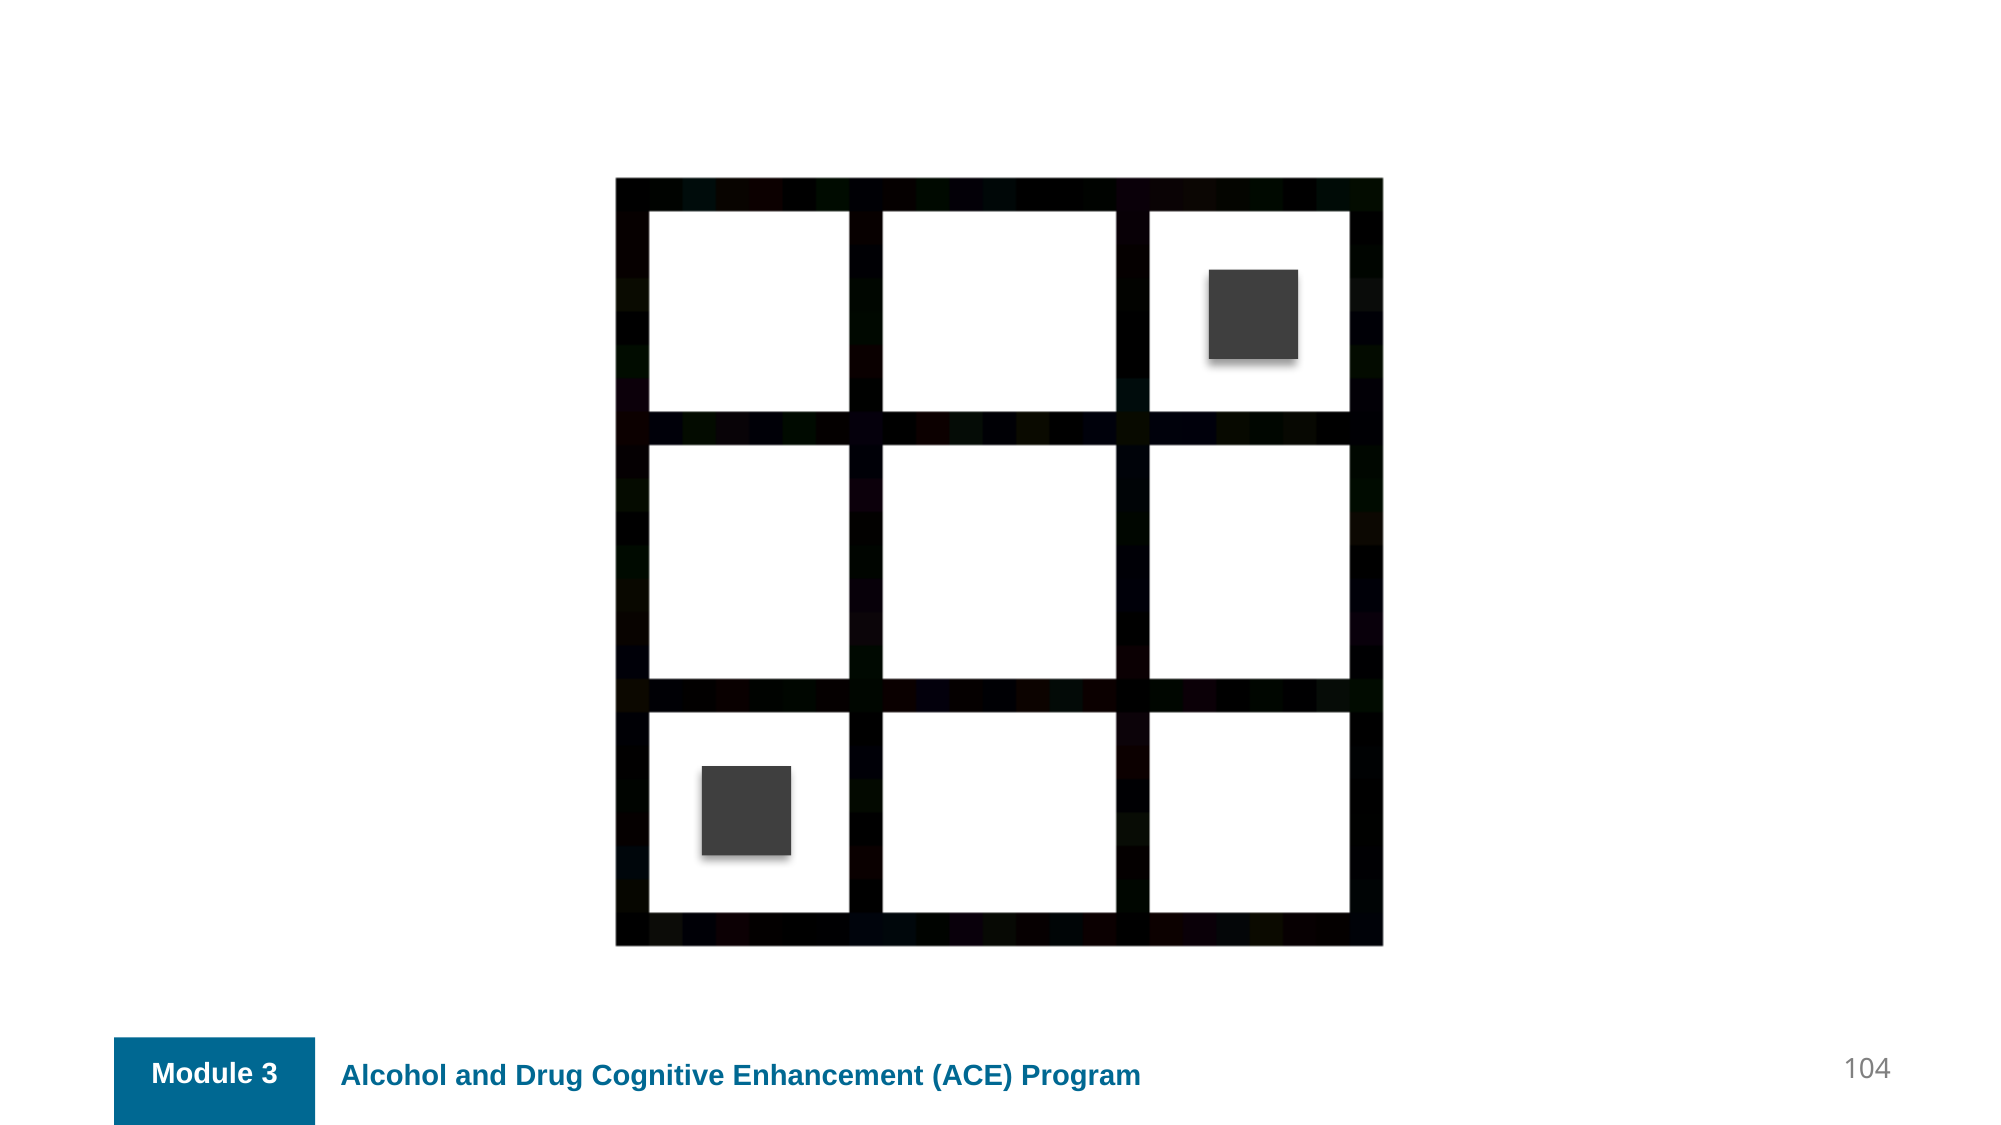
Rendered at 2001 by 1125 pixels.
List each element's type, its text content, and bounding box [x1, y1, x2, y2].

slide_number 104 [1590, 1051, 1891, 1081]
picture [583, 145, 1417, 980]
